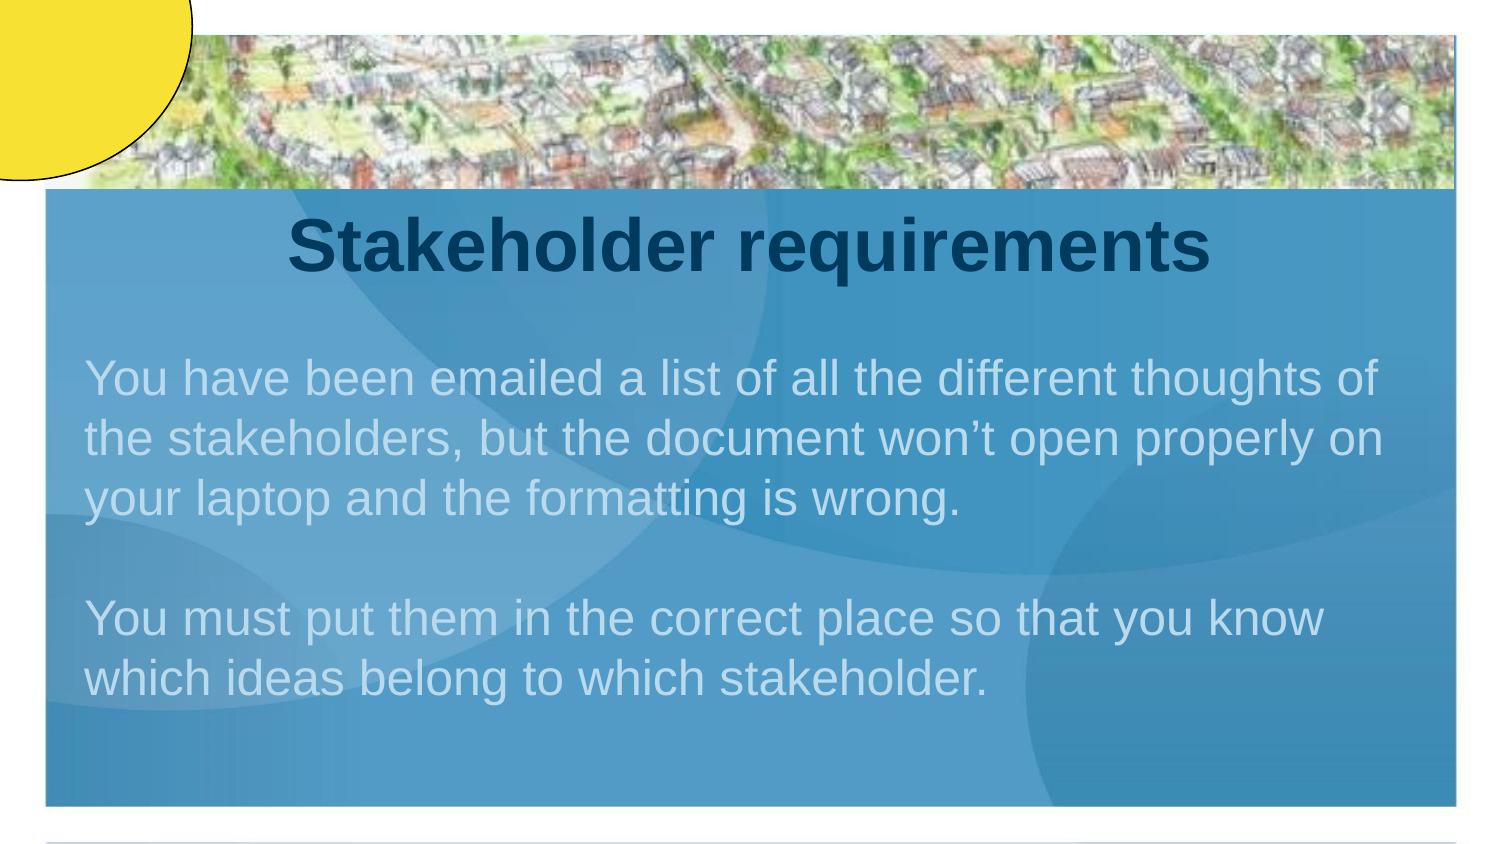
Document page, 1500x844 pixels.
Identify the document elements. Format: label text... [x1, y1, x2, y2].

list Stakeholder requirements [46, 195, 1454, 320]
list You have been emailed a list of all the different thoughts of the stakeholders, but the document won’t open properly on your laptop and the formatting is wrong. You must put them in the correct place so that you know which ideas belong to which stakeholder. [67, 337, 1430, 710]
picture [0, 0, 1500, 844]
text_box [0, 0, 193, 181]
